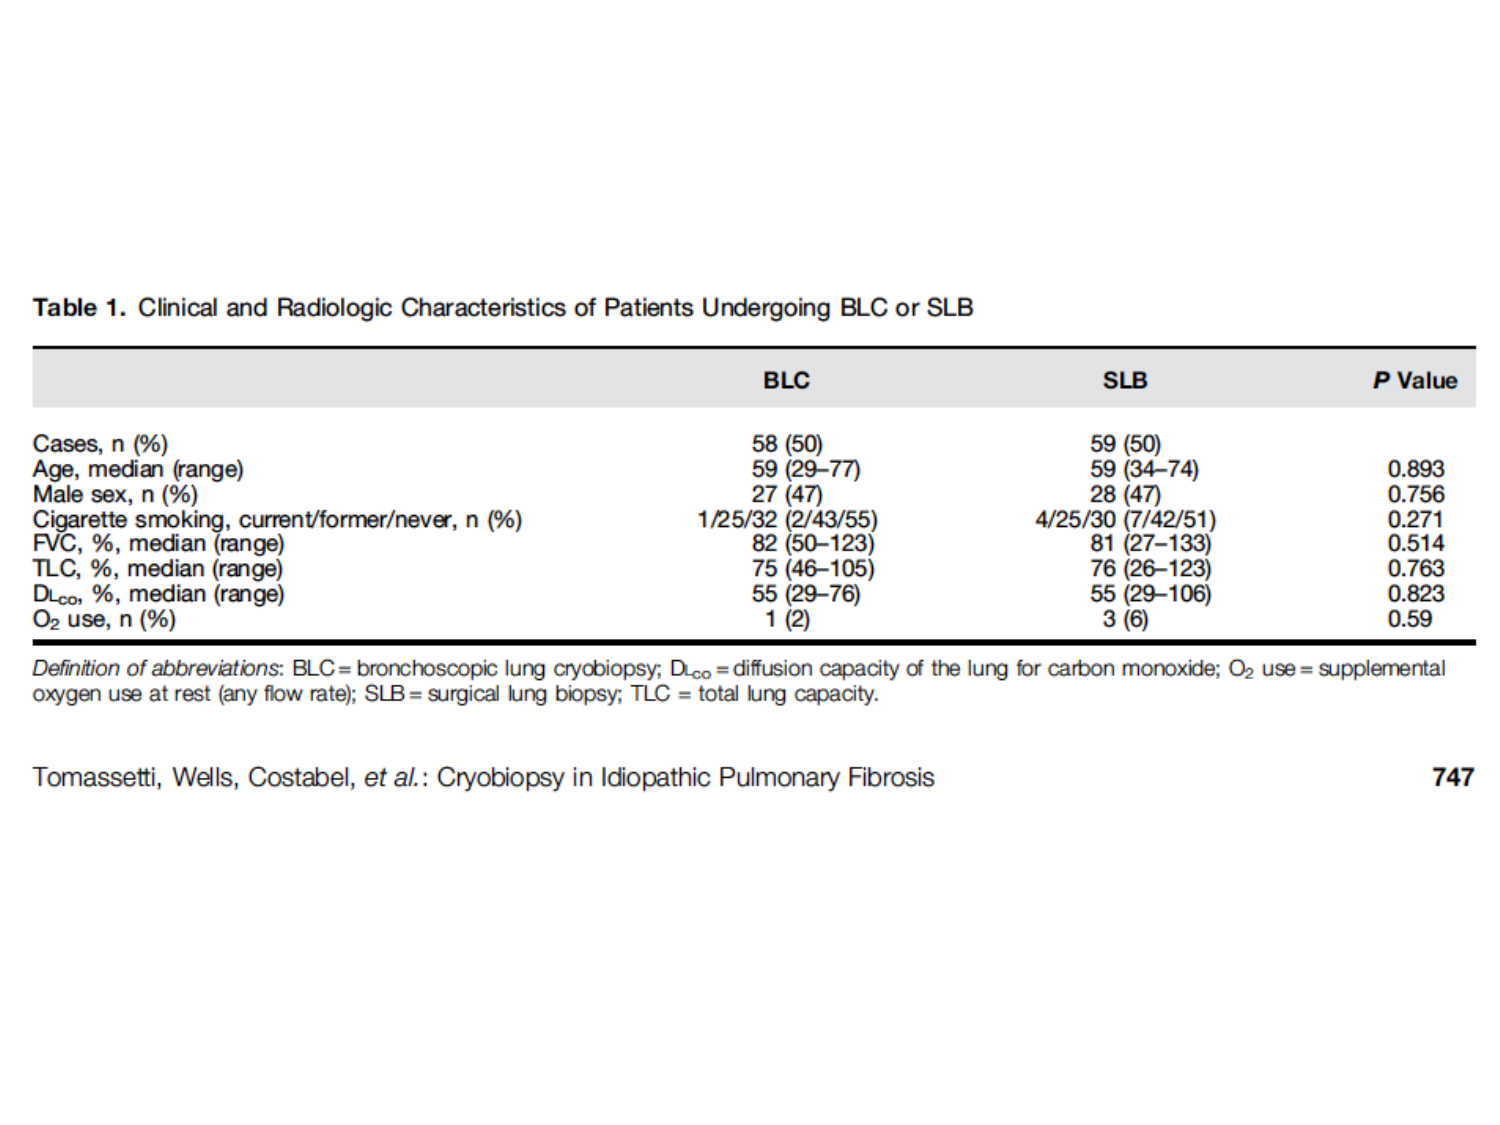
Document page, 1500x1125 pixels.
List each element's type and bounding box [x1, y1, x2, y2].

picture [0, 272, 1500, 851]
